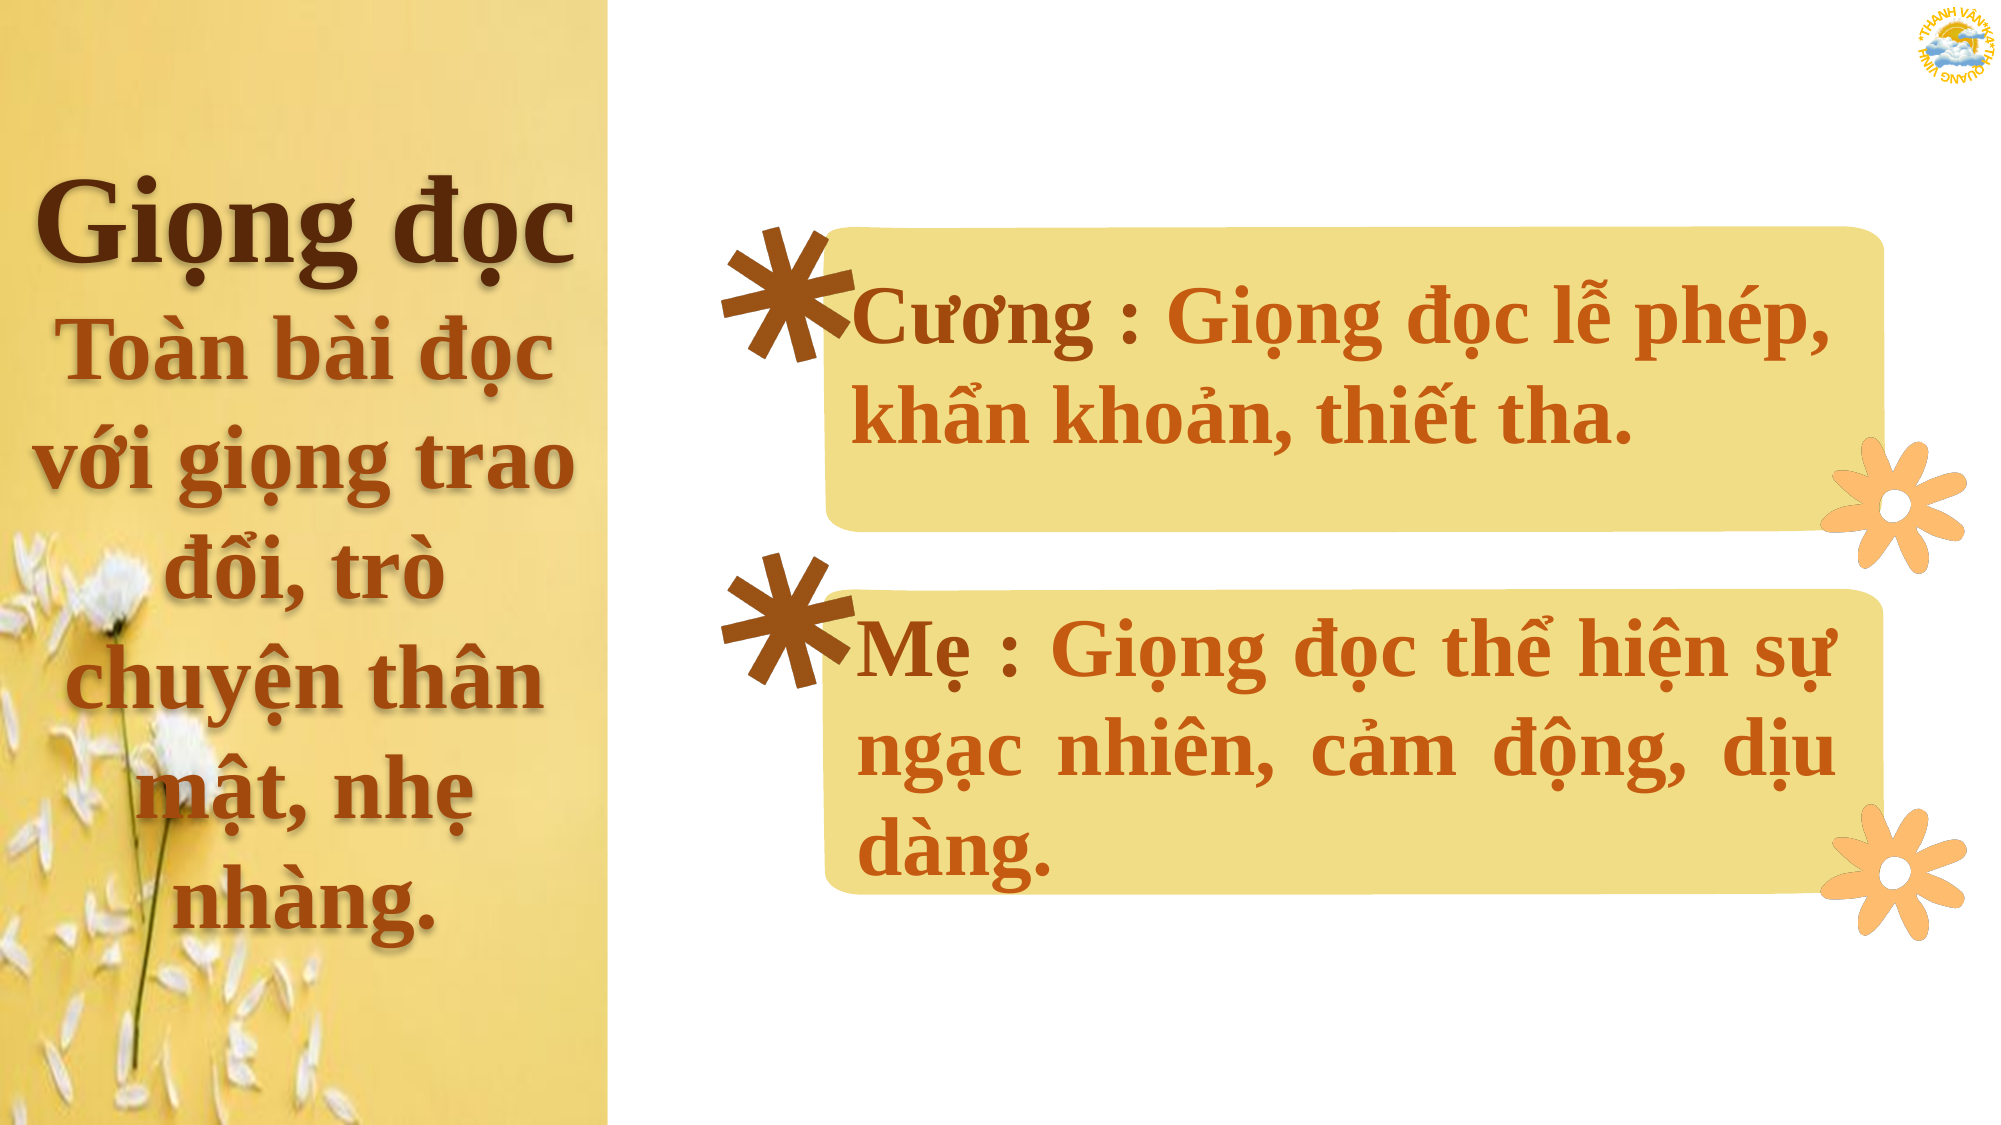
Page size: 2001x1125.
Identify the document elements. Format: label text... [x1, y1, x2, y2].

picture [0, 0, 2001, 1125]
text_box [721, 226, 1969, 577]
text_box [721, 577, 1969, 1017]
text_box Giọng đọc Toàn bài đọc với giọng trao đổi, trò chuyện thân mật, nhẹ nhàng. [0, 470, 611, 614]
